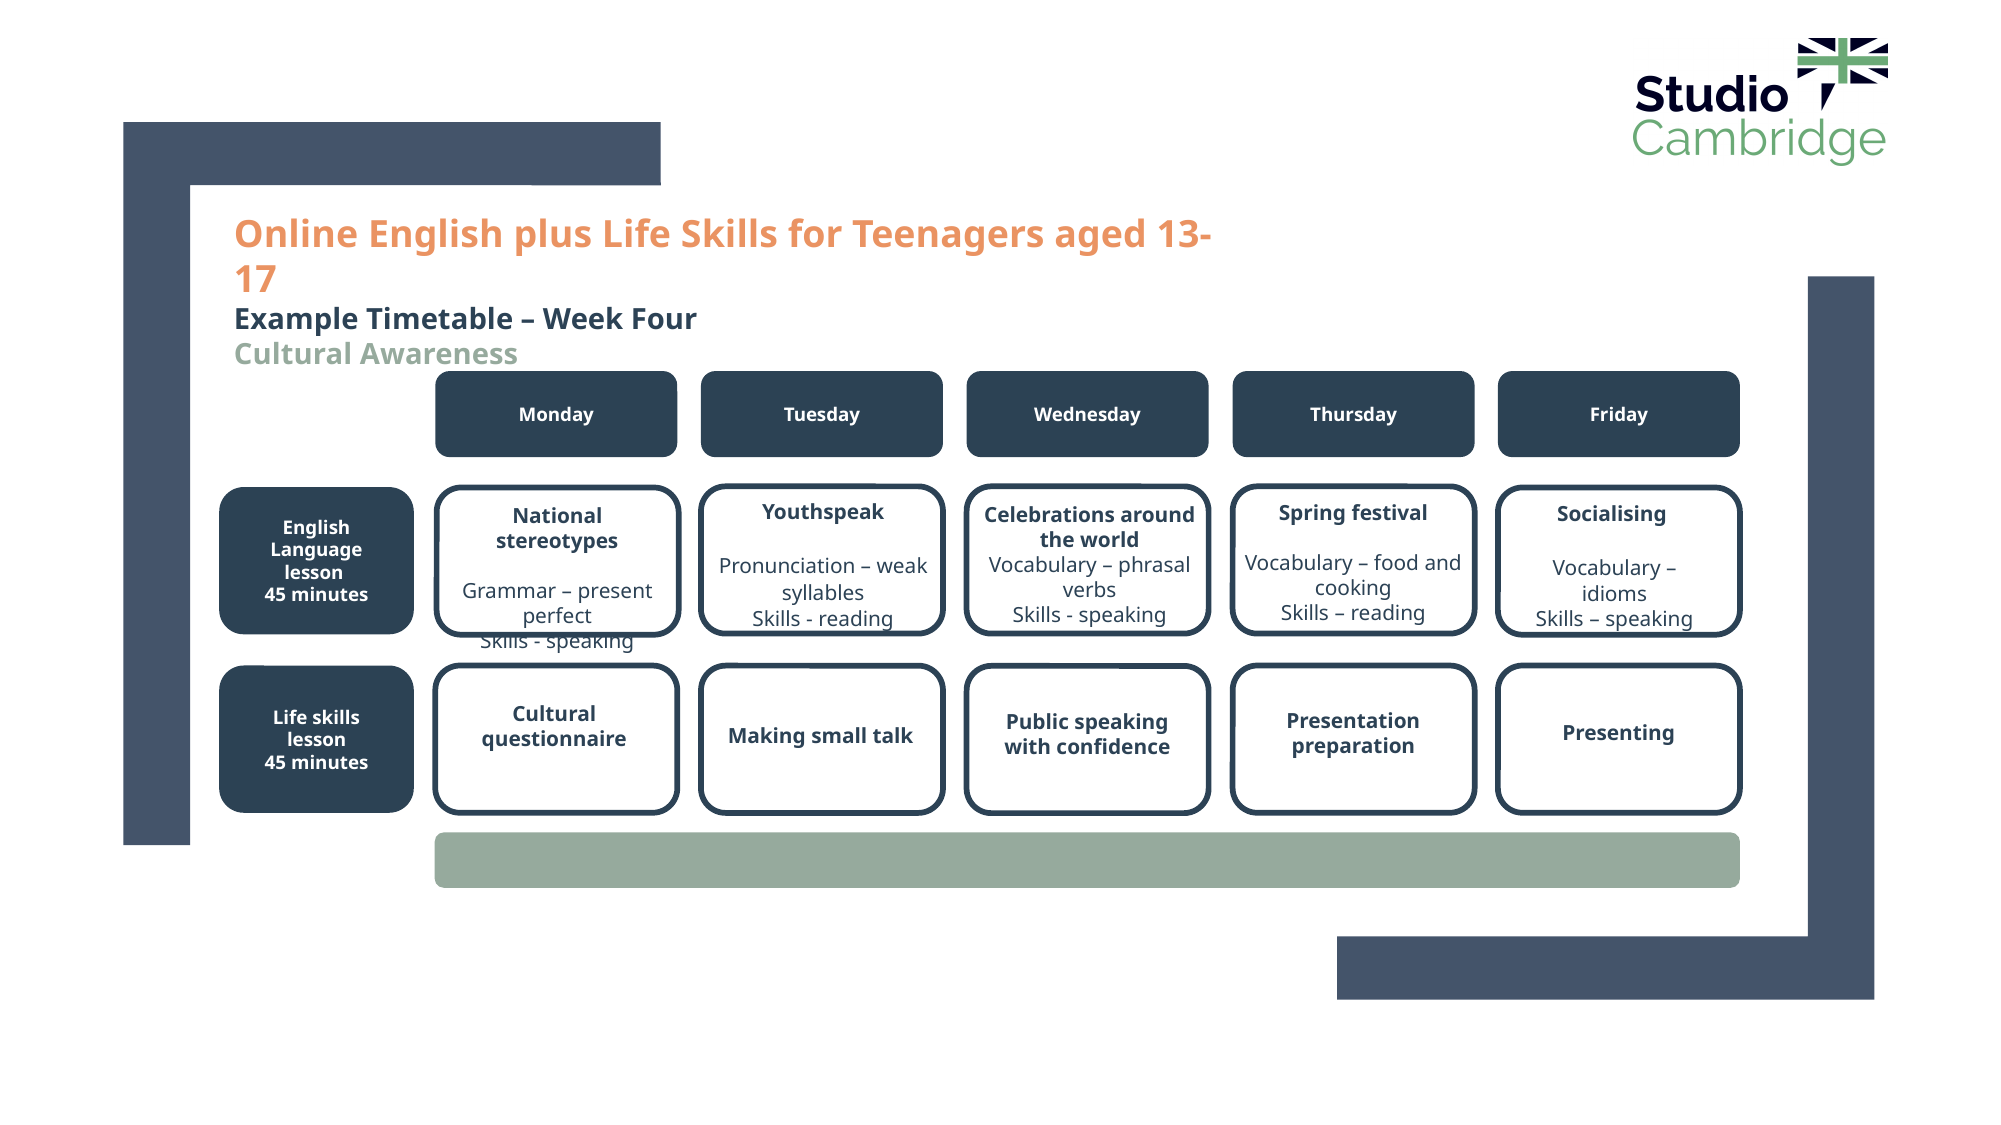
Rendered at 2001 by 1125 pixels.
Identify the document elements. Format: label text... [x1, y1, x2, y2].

text_box Online English plus Life Skills for Teenagers aged 13-17 Example Timetable – Week Four Cultural Awareness [219, 202, 1251, 378]
text_box [707, 483, 937, 490]
text_box [698, 662, 946, 816]
text_box [1242, 632, 1465, 637]
text_box [963, 662, 1212, 816]
text_box Wednesday [963, 368, 1212, 461]
text_box [1495, 662, 1743, 816]
text_box Life skills lesson 45 minutes [216, 662, 417, 816]
text_box Making small talk [700, 713, 941, 756]
text_box Socialising Vocabulary – idioms Skills – speaking [1511, 491, 1718, 639]
text_box [439, 484, 676, 495]
text_box Celebrations around the world Vocabulary – phrasal verbs Skills - speaking [957, 494, 1222, 634]
text_box [432, 662, 681, 816]
text_box [433, 499, 437, 624]
text_box [1229, 662, 1478, 816]
text_box National stereotypes Grammar – present perfect Skills - speaking [437, 495, 677, 660]
text_box Friday [1495, 368, 1743, 461]
text_box Presentation preparation [1239, 700, 1468, 765]
text_box [431, 829, 1743, 891]
text_box Youthspeak Pronunciation – weak syllables Skills - reading [700, 490, 947, 639]
text_box Public speaking with confidence [981, 701, 1194, 791]
text_box [1237, 483, 1470, 492]
text_box Presenting [1497, 712, 1740, 752]
picture [1633, 38, 1888, 166]
text_box Tuesday [698, 368, 946, 461]
text_box Cultural questionnaire [453, 693, 655, 759]
text_box Spring festival Vocabulary – food and cooking Skills – reading [1223, 492, 1484, 632]
text_box [1495, 484, 1743, 638]
text_box English Language lesson 45 minutes [216, 484, 417, 638]
text_box Monday [432, 368, 681, 461]
text_box [969, 483, 1206, 494]
text_box [677, 497, 682, 626]
text_box Thursday [1229, 368, 1478, 461]
